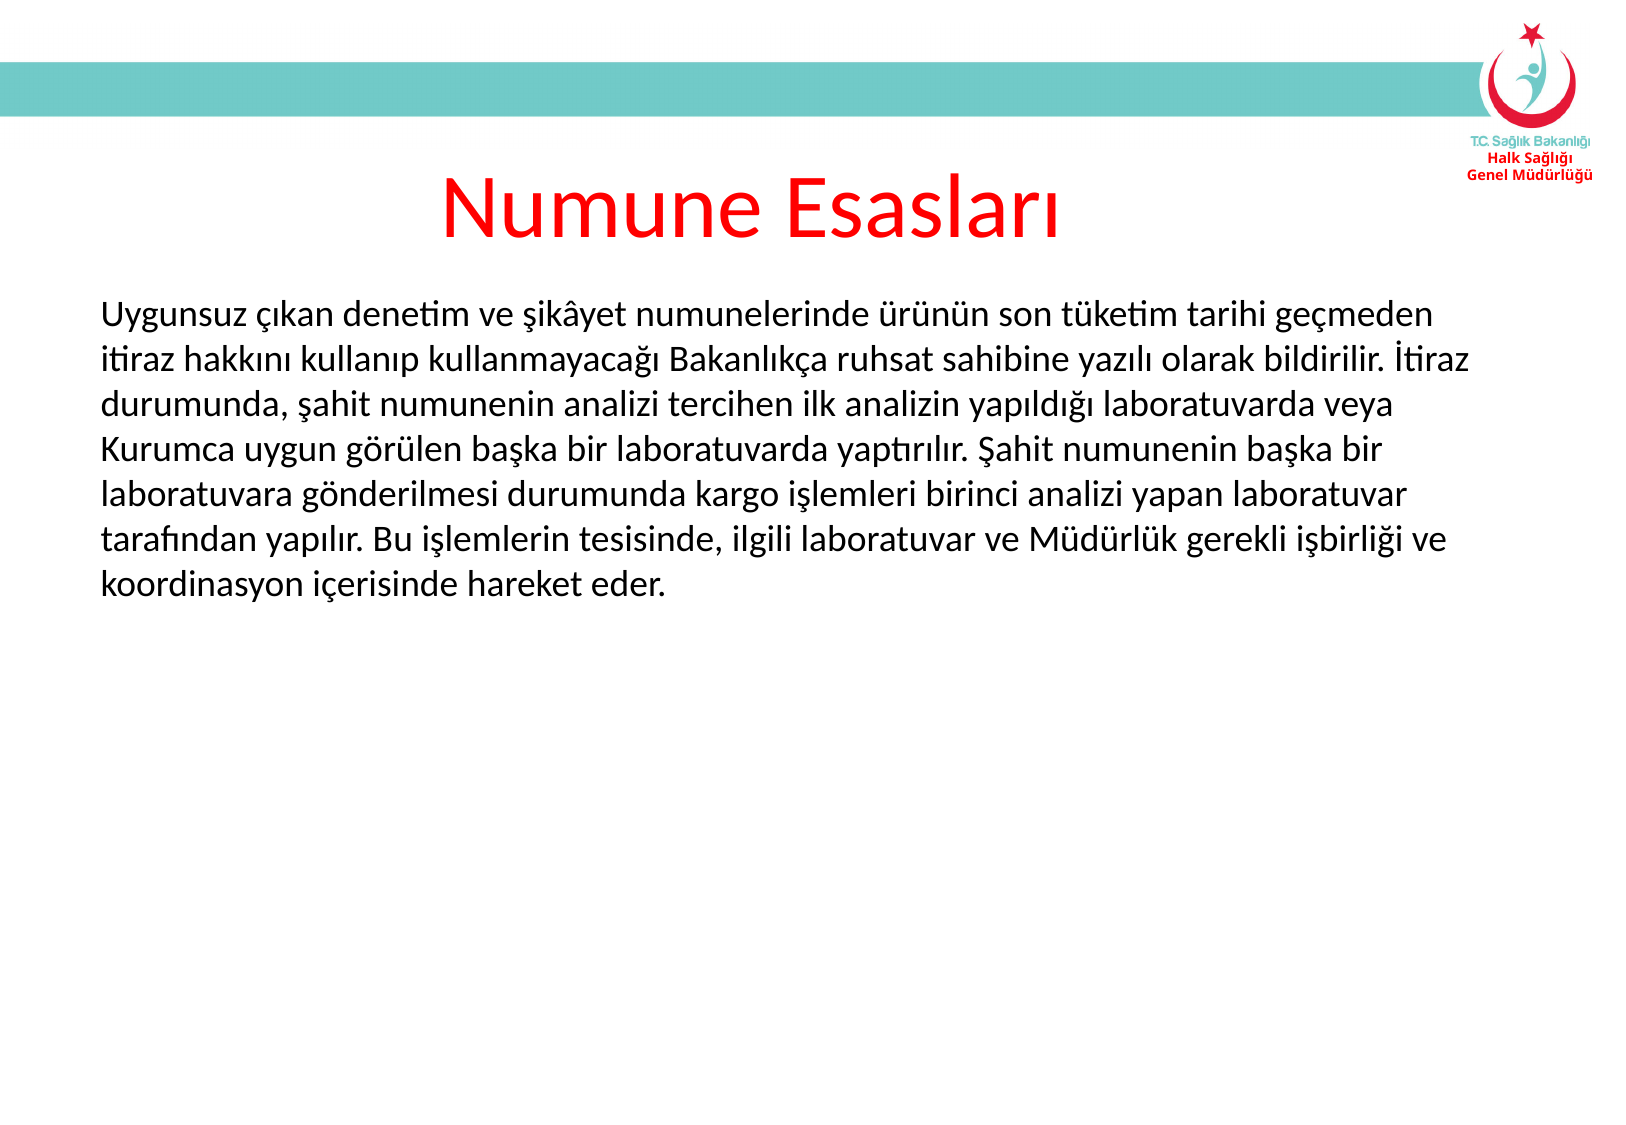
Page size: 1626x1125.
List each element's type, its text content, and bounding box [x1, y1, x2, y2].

title Numune Esasları [85, 138, 1419, 282]
list Uygunsuz çıkan denetim ve şikâyet numunelerinde ürünün son tüketim tarihi geçmeden itiraz hakkını kullanıp kullanmayacağı Bakanlıkça ruhsat sahibine yazılı olarak bildirilir. İtiraz durumunda, şahit numunenin analizi tercihen ilk analizin yapıldığı laboratuvarda veya Kurumca uygun görülen başka bir laboratuvarda yaptırılır. Şahit numunenin başka bir laboratuvara gönderilmesi durumunda kargo işlemleri birinci analizi yapan laboratuvar tarafından yapılır. Bu işlemlerin tesisinde, ilgili laboratuvar ve Müdürlük gerekli işbirliği ve koordinasyon içerisinde hareket eder. [85, 281, 1531, 1025]
picture [0, 23, 1590, 149]
